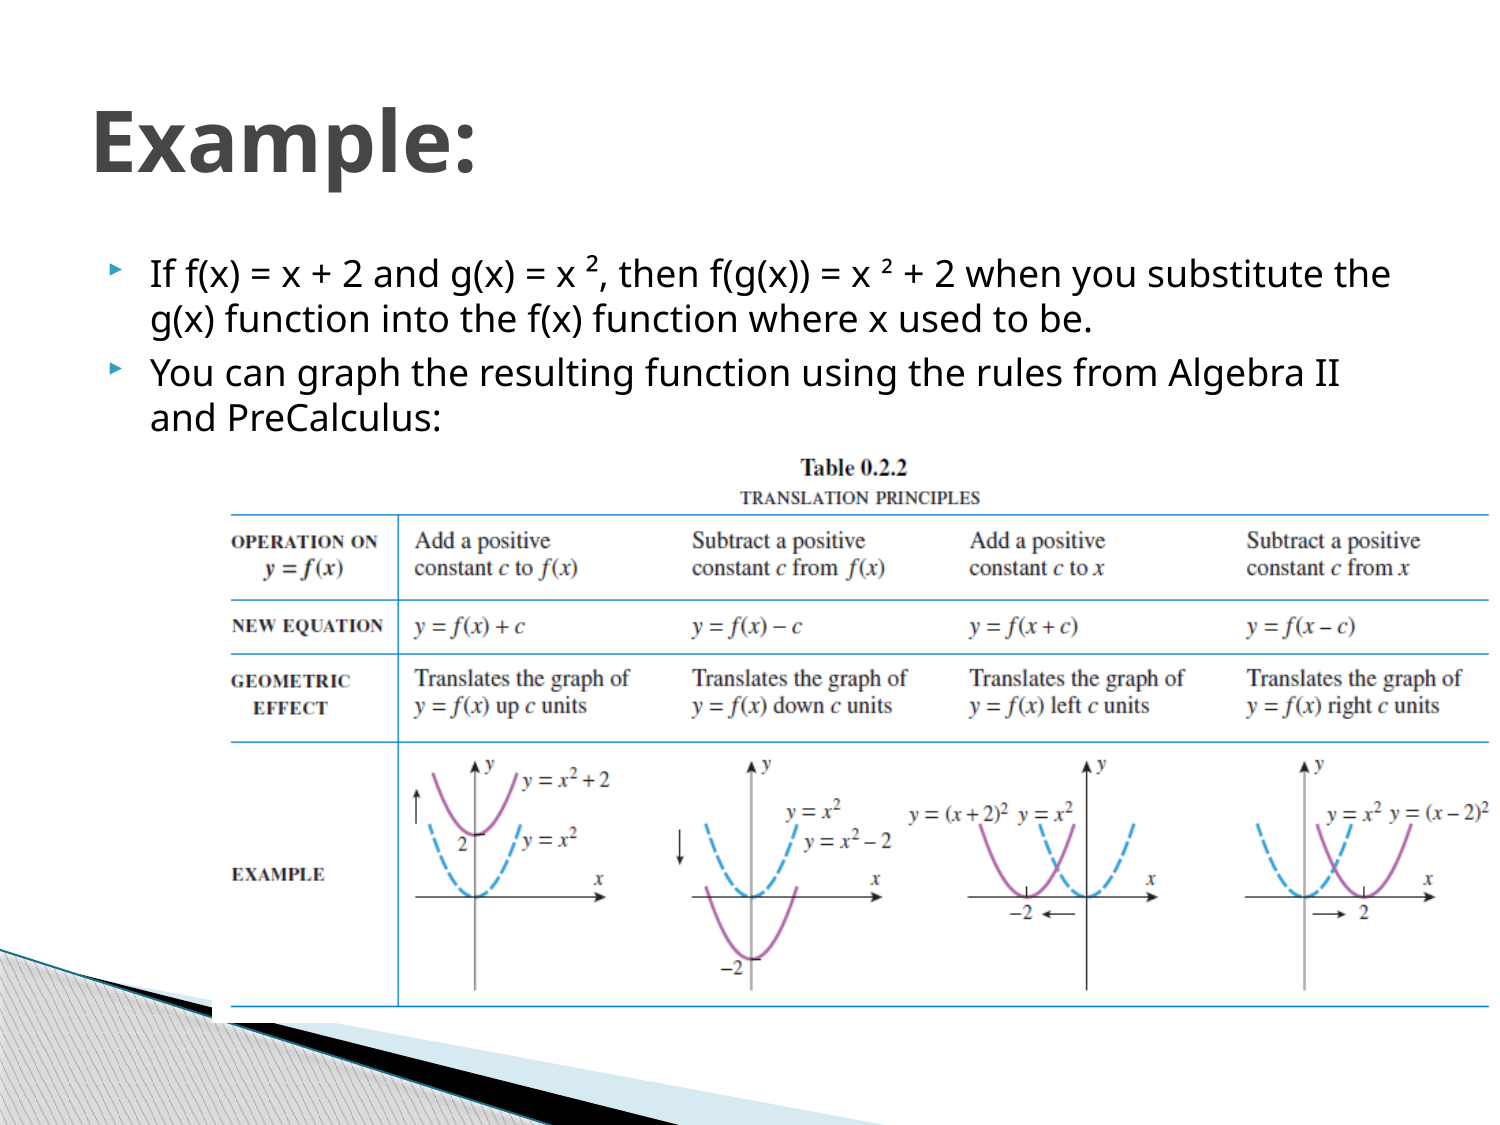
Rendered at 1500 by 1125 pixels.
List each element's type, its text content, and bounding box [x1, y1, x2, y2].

list If f(x) = x + 2 and g(x) = x ², then f(g(x)) = x ² + 2 when you substitute the g(x) function into the f(x) function where x used to be. You can graph the resulting function using the rules from Algebra II and PreCalculus: [75, 243, 1425, 986]
picture [212, 449, 1500, 1023]
title Example: [75, 45, 1425, 233]
